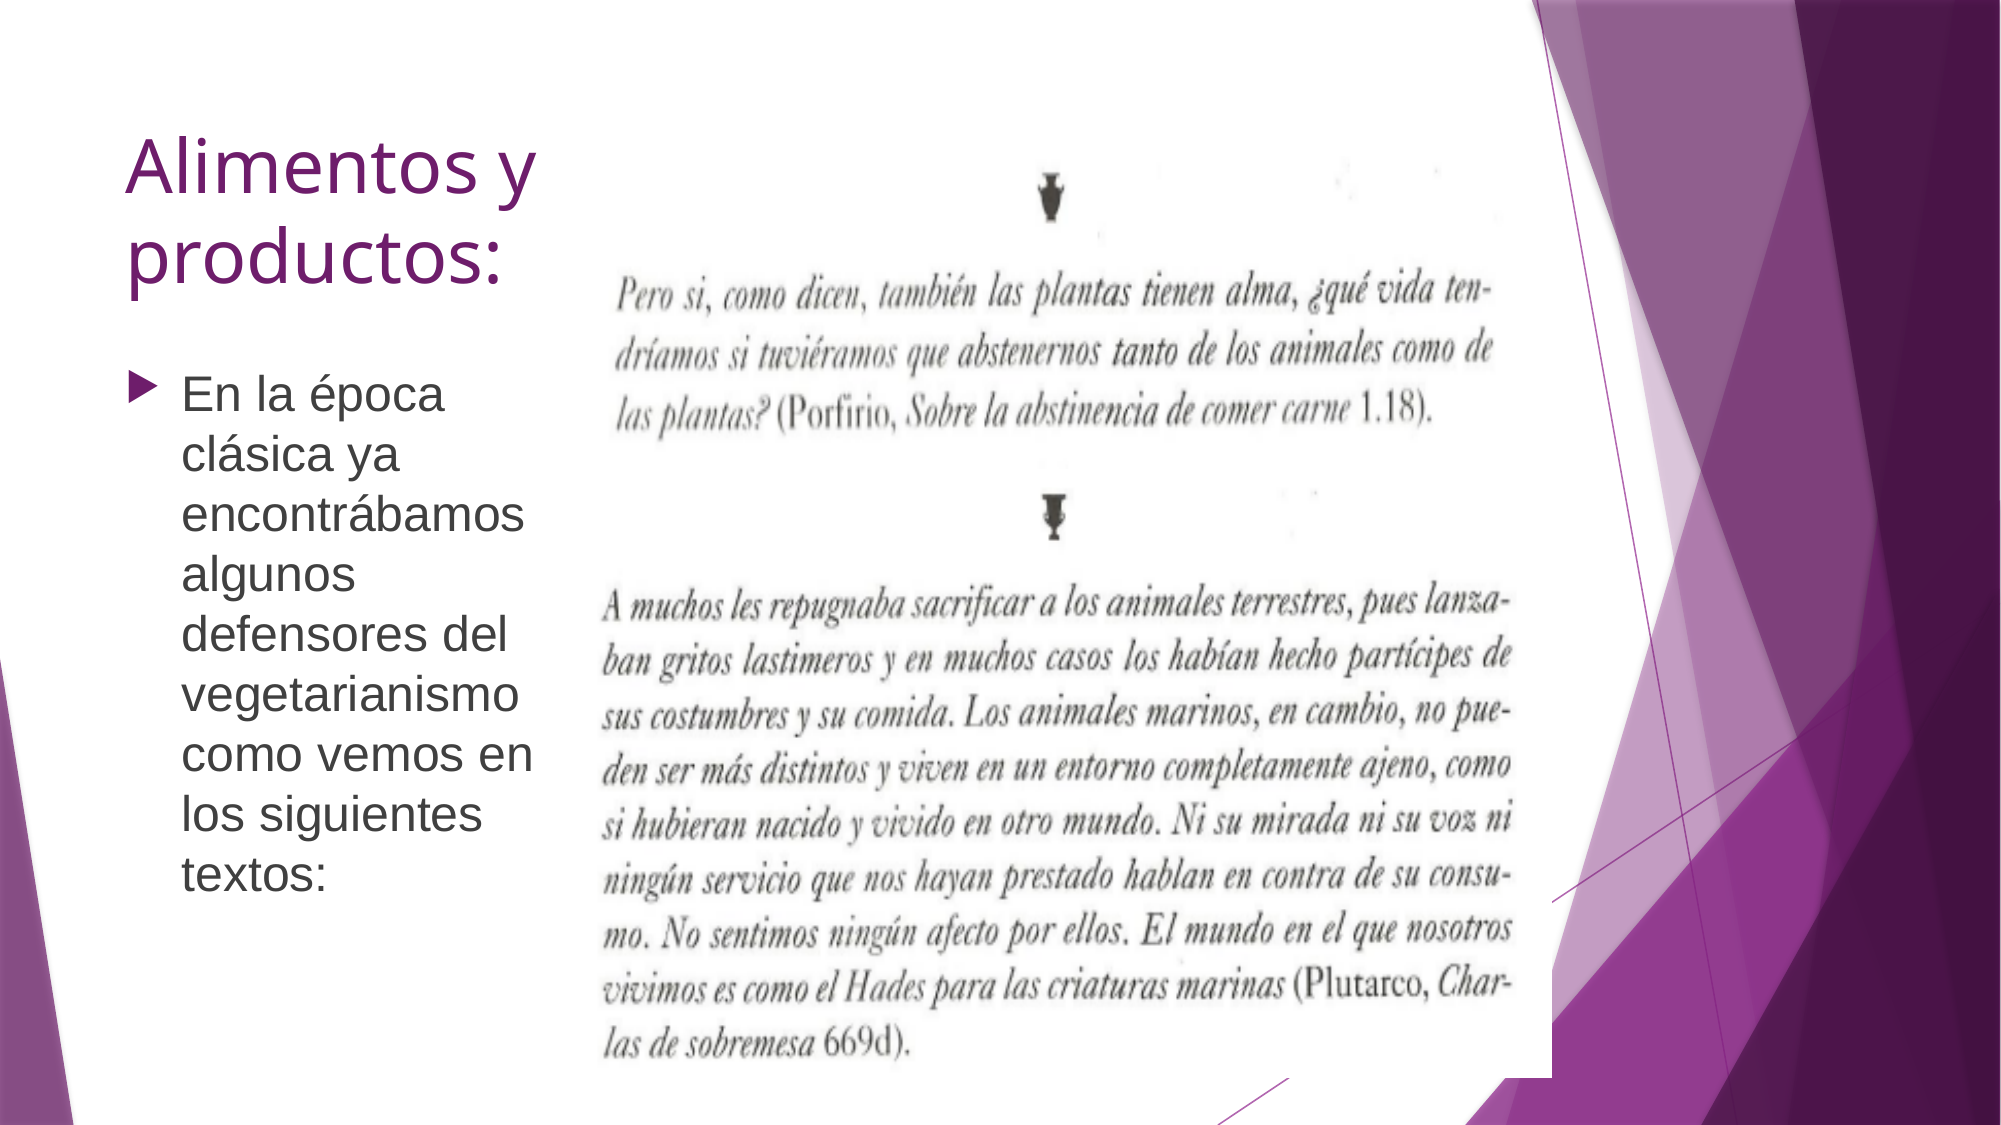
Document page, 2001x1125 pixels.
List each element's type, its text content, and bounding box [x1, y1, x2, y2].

picture [590, 487, 1553, 1078]
picture [590, 155, 1526, 470]
title Alimentos y productos: [110, 99, 592, 317]
list En la época clásica ya encontrábamos algunos defensores del vegetarianismo como vemos en los siguientes textos: [110, 354, 591, 992]
